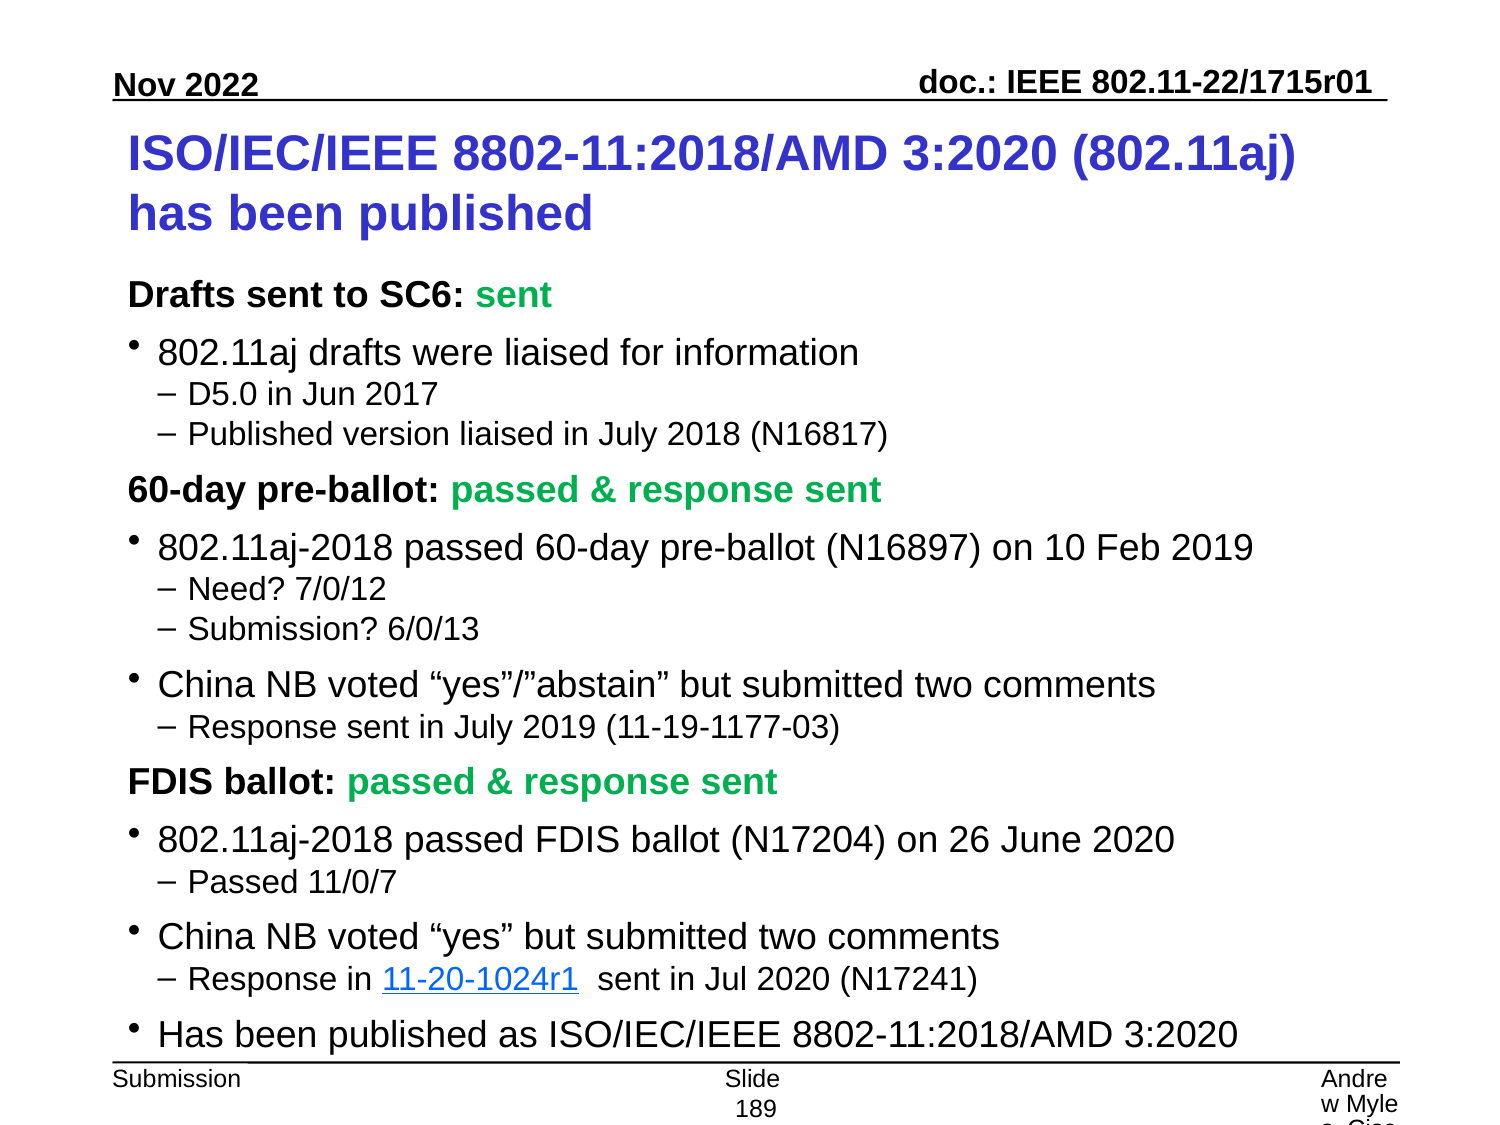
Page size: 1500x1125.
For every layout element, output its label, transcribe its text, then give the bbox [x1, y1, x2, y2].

title ISO/IEC/IEEE 8802-11:2018/AMD 3:2020 (802.11aj) has been published [112, 112, 1388, 262]
slide_number Slide 189 [709, 1061, 803, 1093]
footer Andrew Myles, Cisco [1320, 1061, 1402, 1093]
list Drafts sent to SC6: sent 802.11aj drafts were liaised for information D5.0 in Jun 2017 Published version liaised in July 2018 (N16817) 60-day pre-ballot: passed & response sent 802.11aj-2018 passed 60-day pre-ballot (N16897) on 10 Feb 2019 Need? 7/0/12 Submission? 6/0/13 China NB voted “yes”/”abstain” but submitted two comments Response sent in July 2019 (11-19-1177-03) FDIS ballot: passed & response sent 802.11aj-2018 passed FDIS ballot (N17204) on 26 June 2020 Passed 11/0/7 China NB voted “yes” but submitted two comments Response in 11-20-1024r1 sent in Jul 2020 (N17241) Has been published as ISO/IEC/IEEE 8802-11:2018/AMD 3:2020 [112, 262, 1388, 938]
